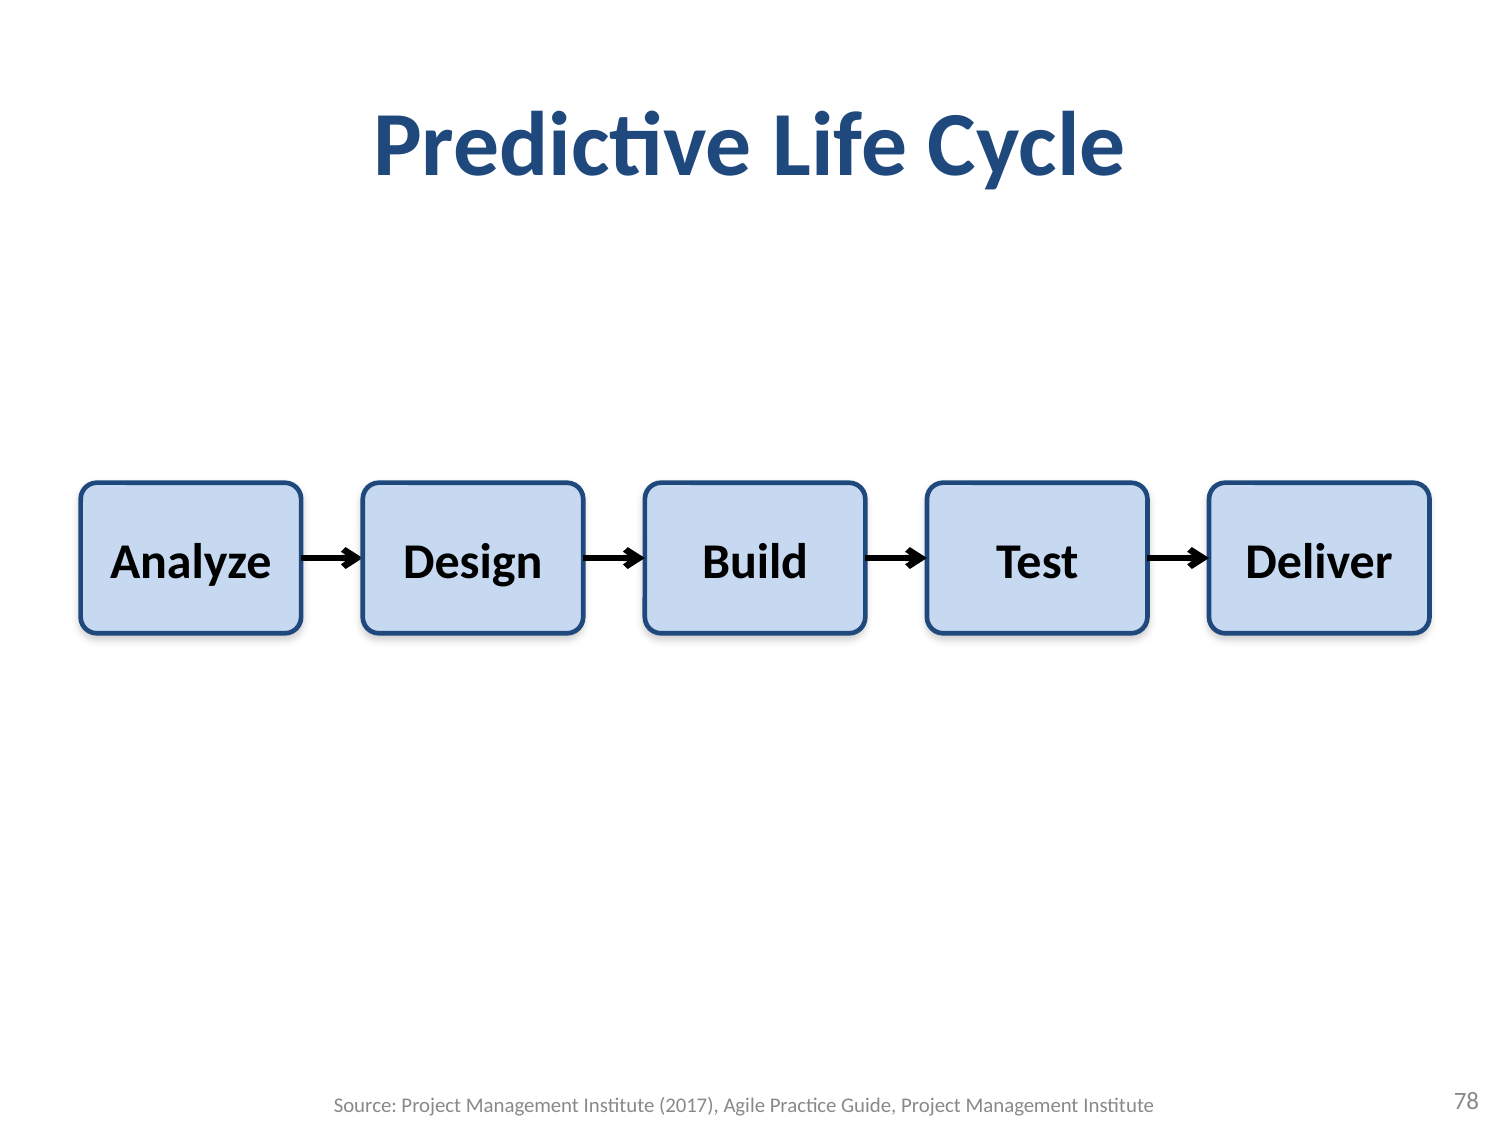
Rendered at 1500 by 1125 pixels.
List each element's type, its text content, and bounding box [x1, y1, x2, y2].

text_box Analyze [80, 482, 302, 634]
text_box Deliver [1208, 482, 1430, 634]
text_box Build [644, 482, 866, 634]
slide_number 78 [1144, 1069, 1495, 1125]
text_box Design [362, 482, 584, 634]
text_box Test [926, 482, 1148, 634]
title Predictive Life Cycle [75, 45, 1425, 233]
footer Source: Project Management Institute (2017), Agile Practice Guide, Project Management Institute [100, 1082, 1388, 1125]
